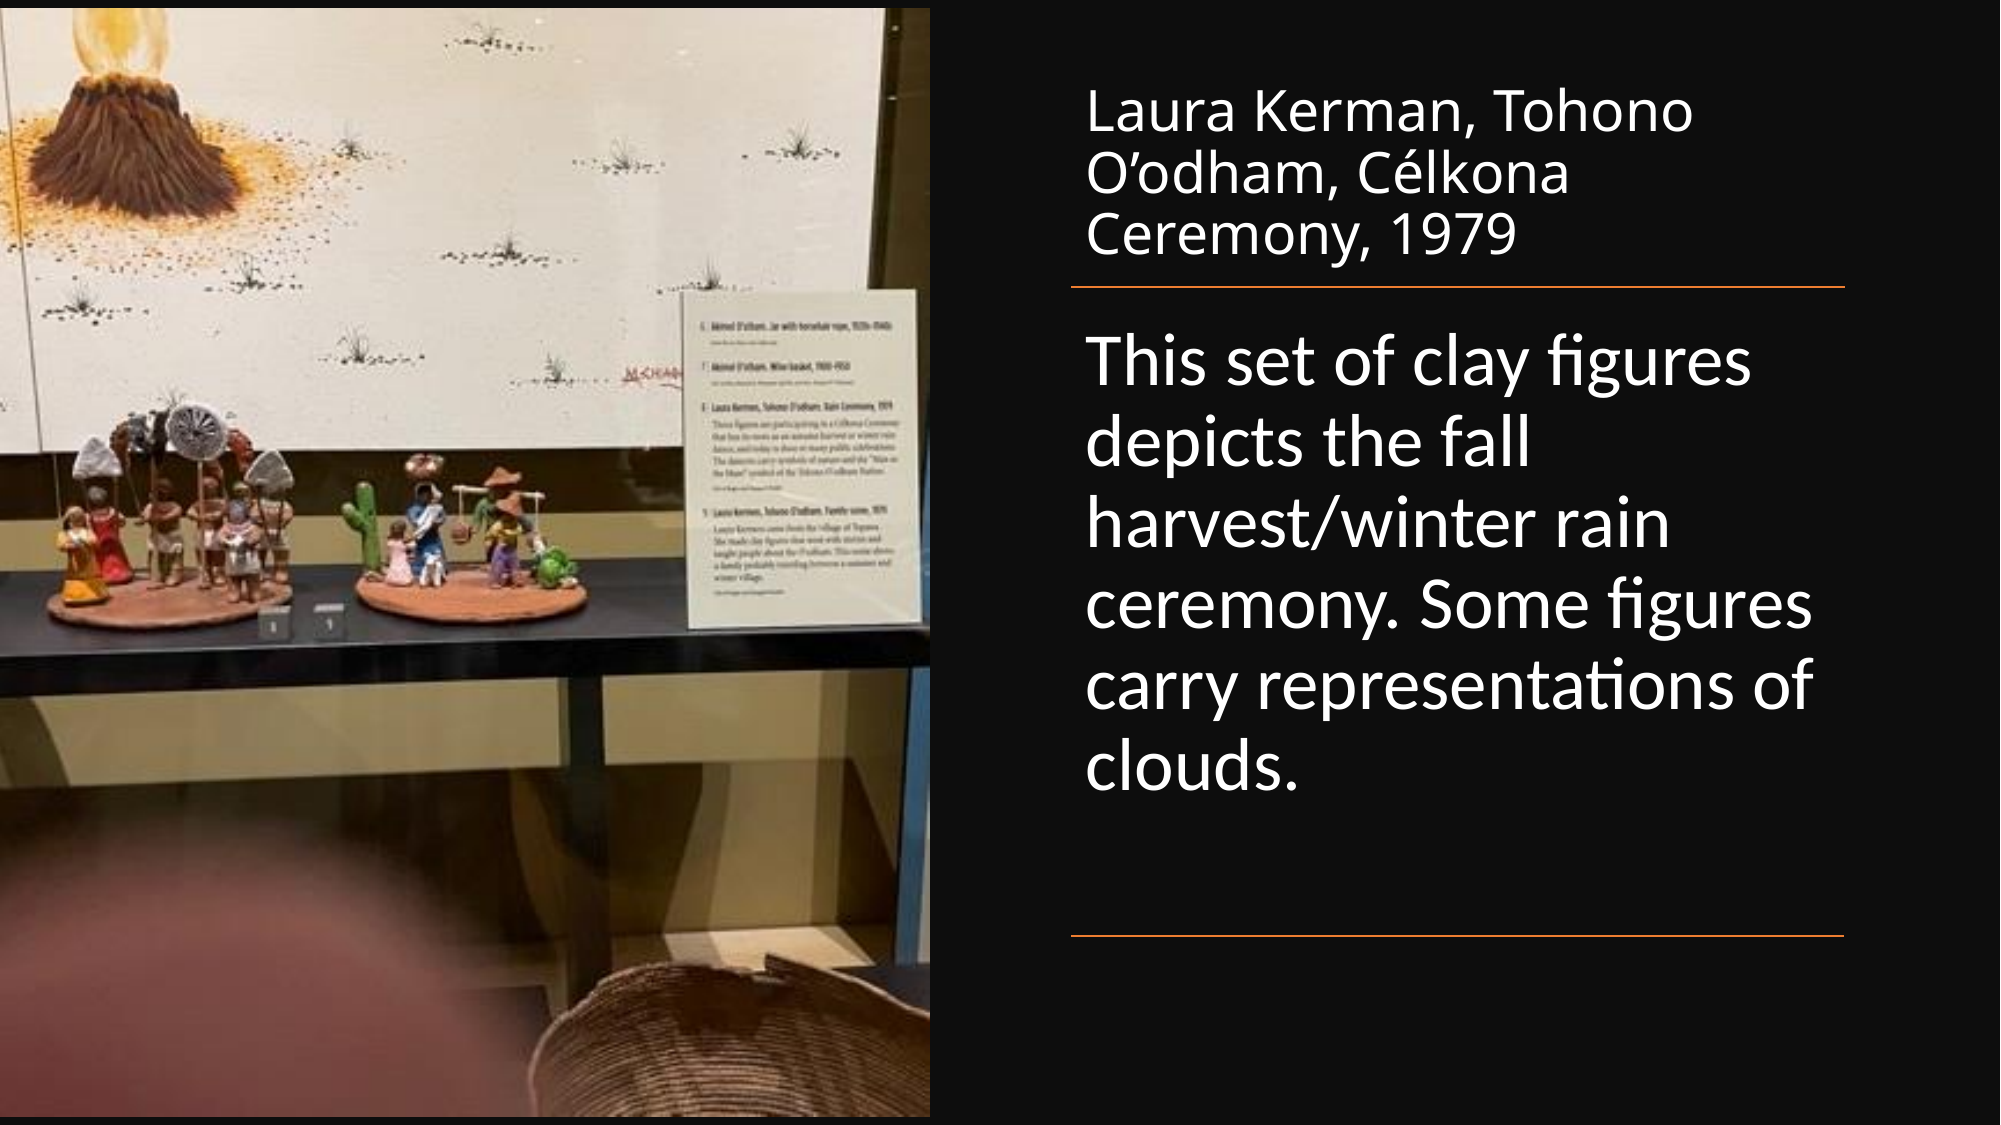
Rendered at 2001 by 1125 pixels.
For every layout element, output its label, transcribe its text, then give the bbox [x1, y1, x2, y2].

picture [0, 8, 930, 1117]
title Laura Kerman, Tohono O’odham, Célkona Ceremony, 1979 [1070, 73, 1845, 275]
list This set of clay figures depicts the fall harvest/winter rain ceremony. Some figures carry representations of clouds. [1070, 313, 1845, 912]
text_box [0, 0, 2000, 1125]
